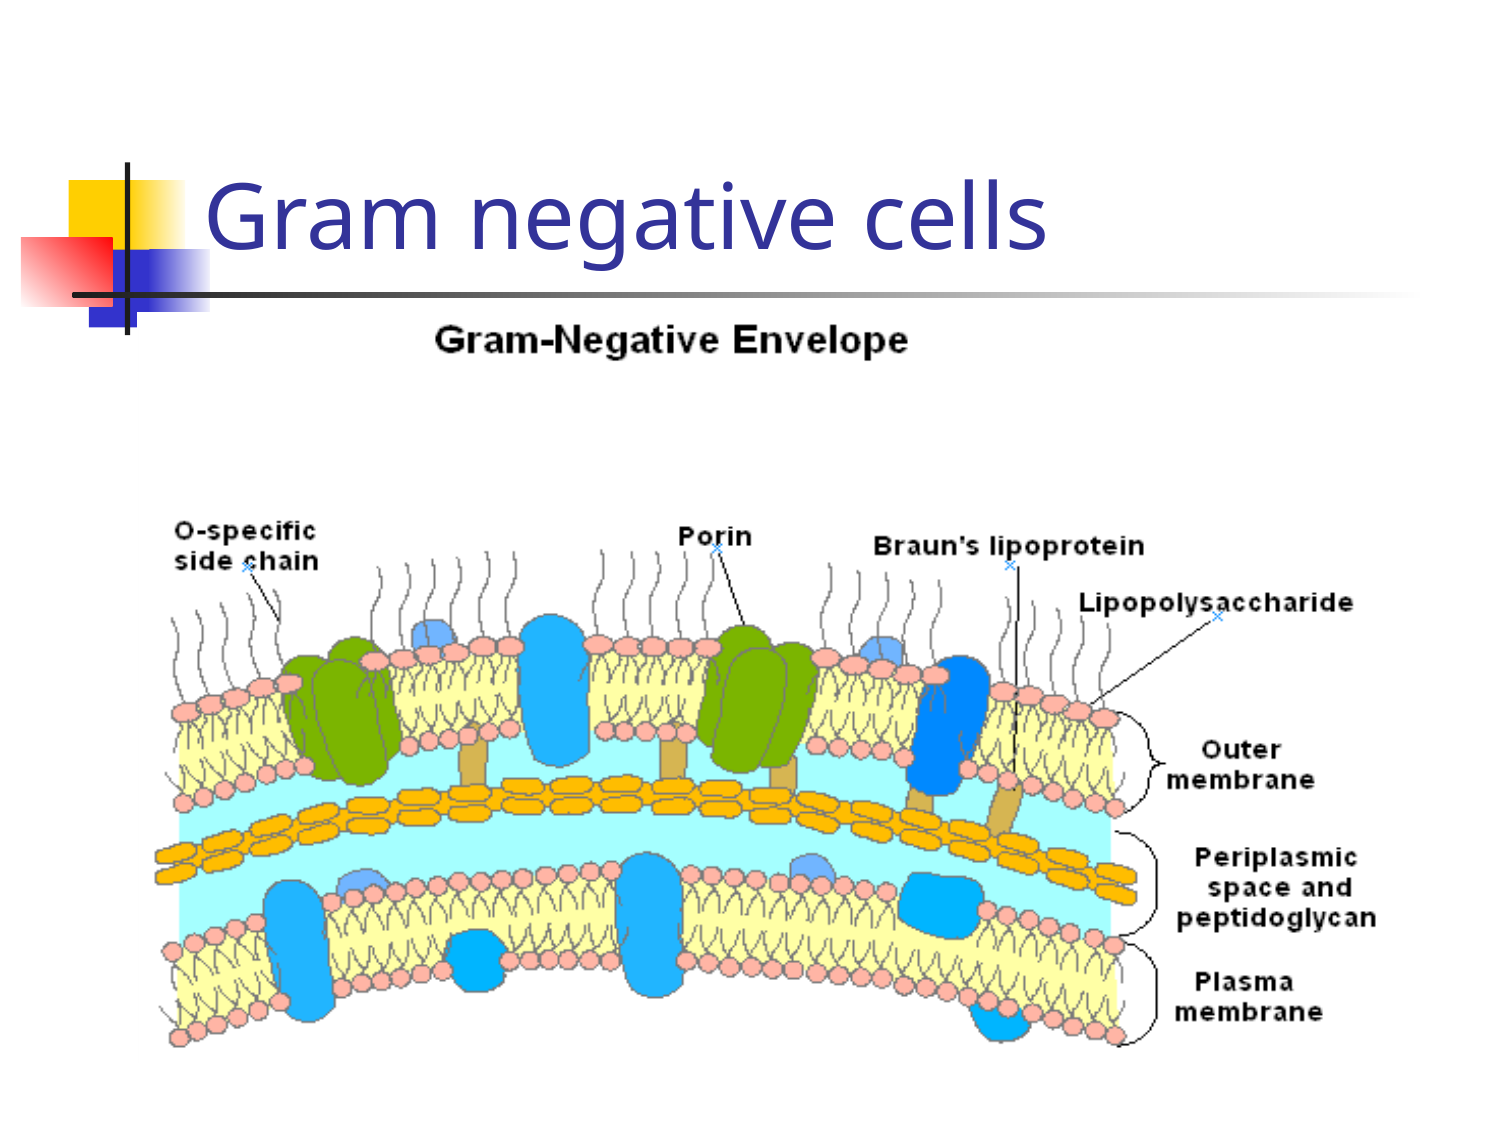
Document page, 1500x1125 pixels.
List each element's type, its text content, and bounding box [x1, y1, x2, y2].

title Gram negative cells [188, 35, 1468, 275]
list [137, 312, 1388, 1063]
